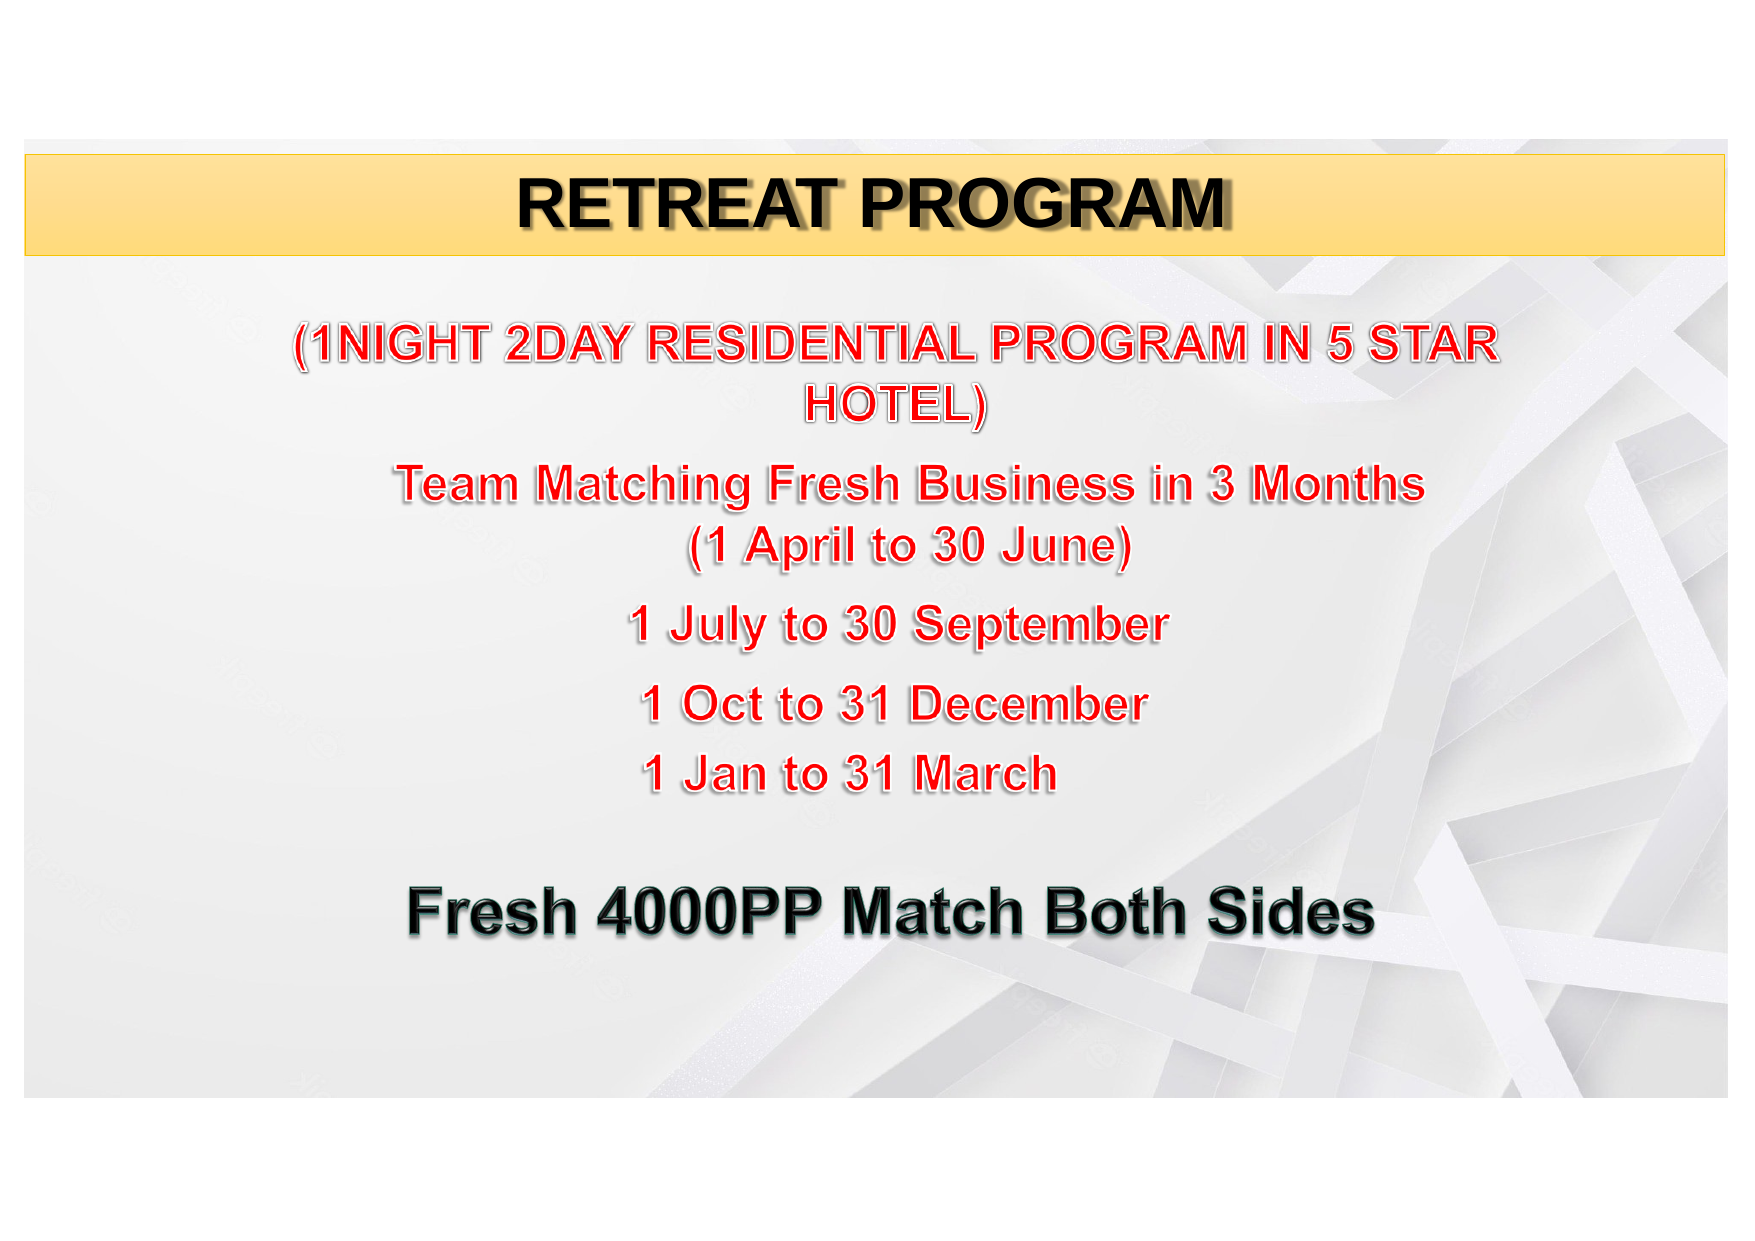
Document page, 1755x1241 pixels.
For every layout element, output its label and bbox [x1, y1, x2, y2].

text_box [289, 318, 1505, 437]
text_box [24, 139, 1726, 295]
text_box [636, 681, 1153, 730]
text_box [637, 751, 1060, 800]
text_box [387, 461, 1428, 580]
text_box [623, 601, 1174, 660]
picture [24, 139, 1728, 1099]
